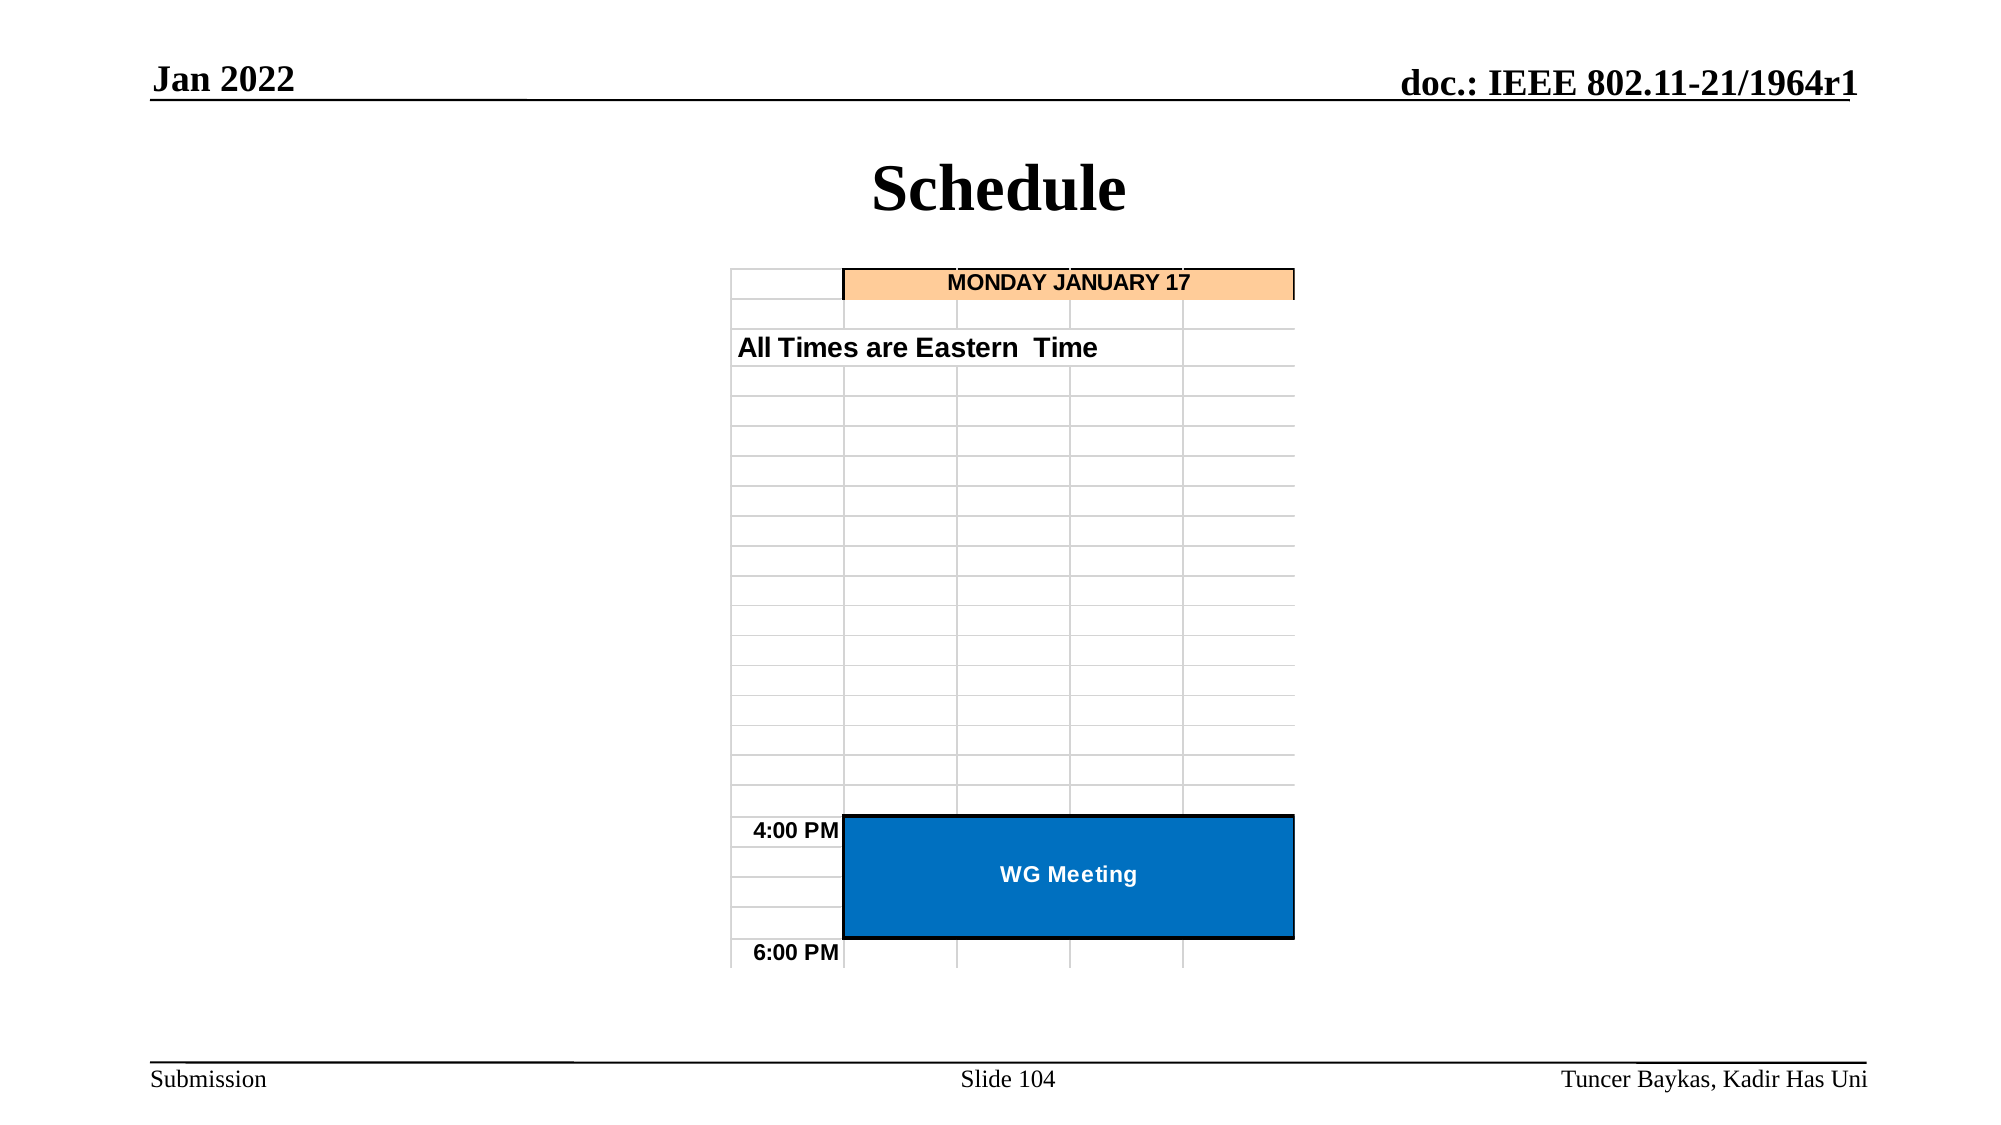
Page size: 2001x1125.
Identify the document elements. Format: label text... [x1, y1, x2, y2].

title Schedule [362, 112, 1638, 256]
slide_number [152, 54, 563, 100]
slide_number Slide 104 [950, 1061, 1067, 1123]
footer Tuncer Baykas, Kadir Has Uni [1171, 1061, 1869, 1093]
picture [730, 267, 1297, 970]
